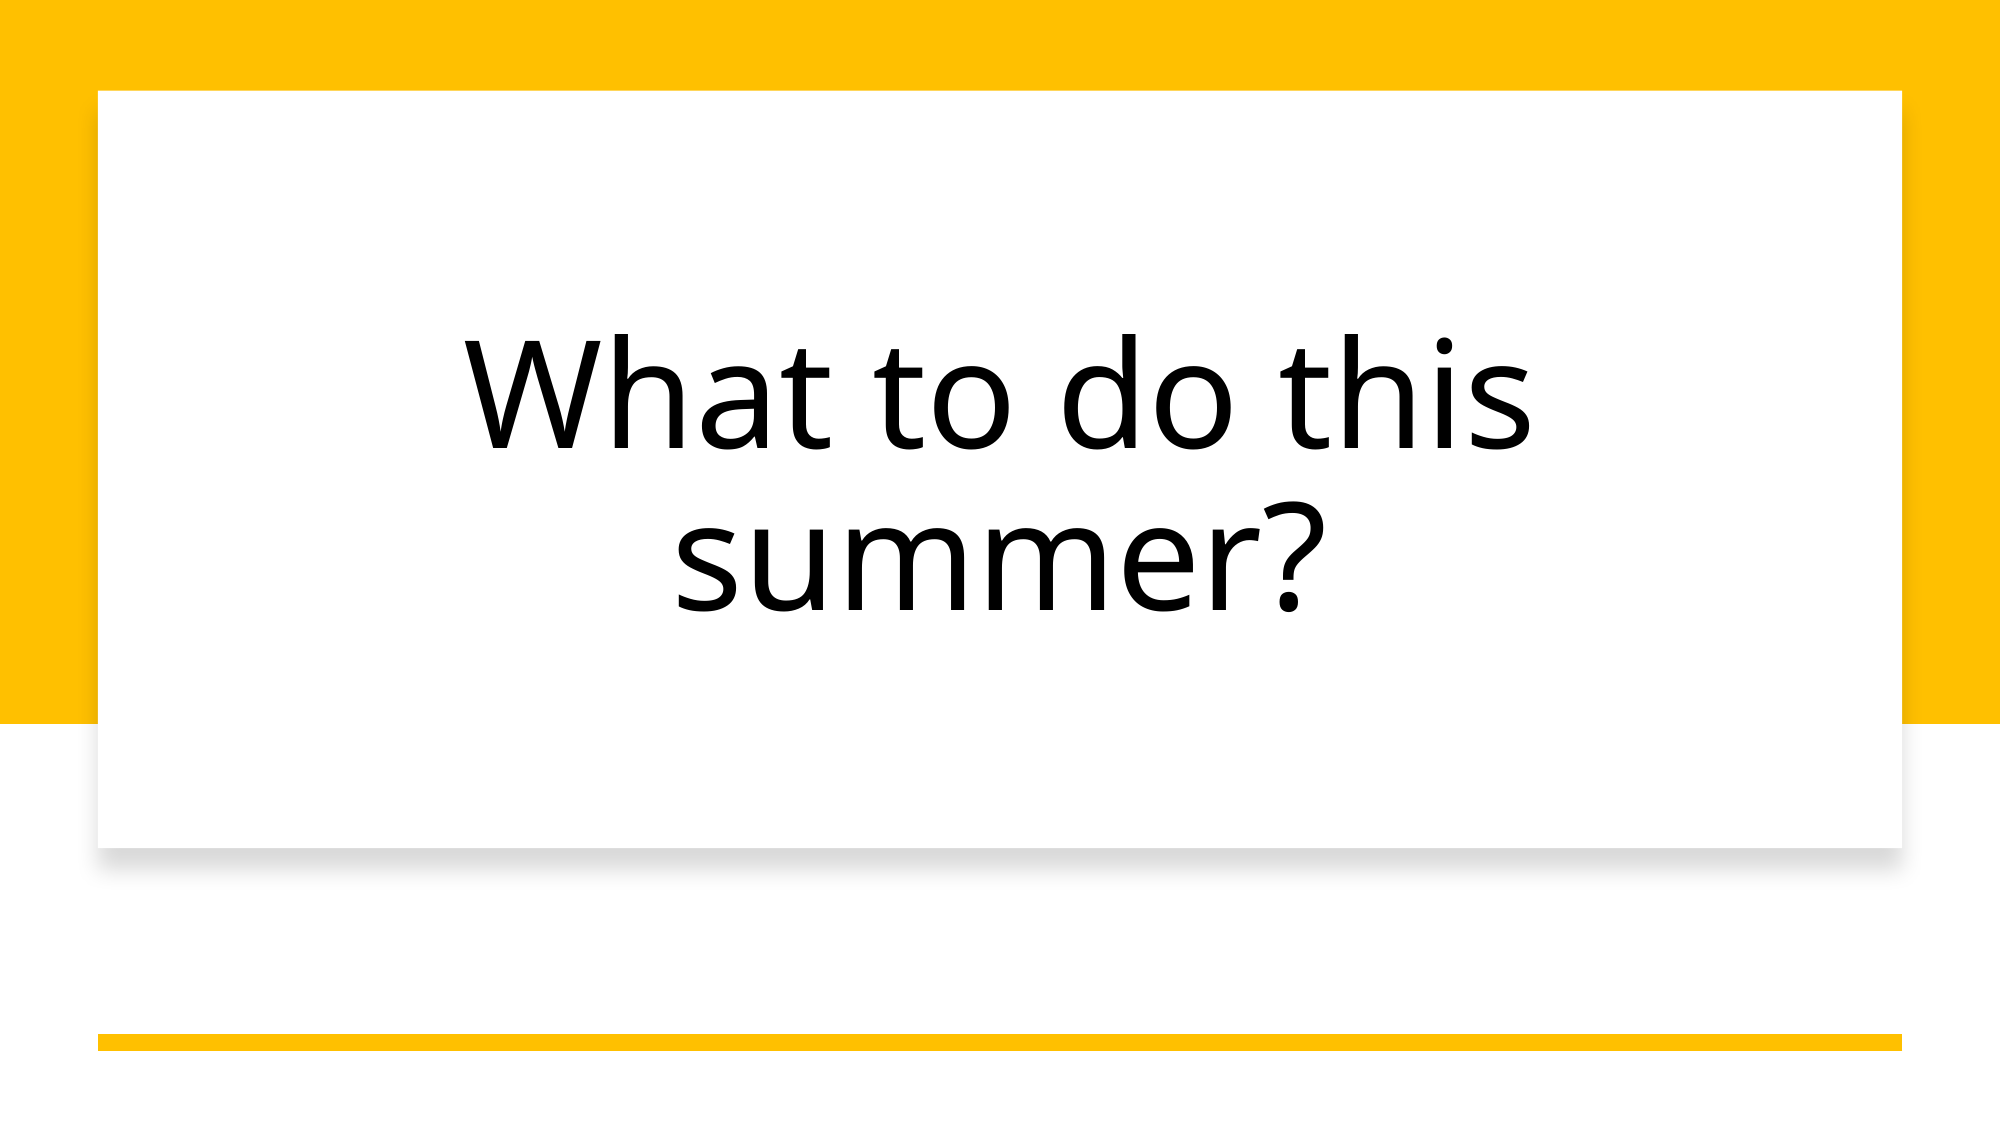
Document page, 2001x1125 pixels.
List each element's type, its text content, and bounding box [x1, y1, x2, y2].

title What to do this summer? [249, 212, 1750, 750]
text_box [0, 0, 2000, 725]
text_box [0, 725, 2000, 1125]
text_box [97, 89, 1903, 849]
